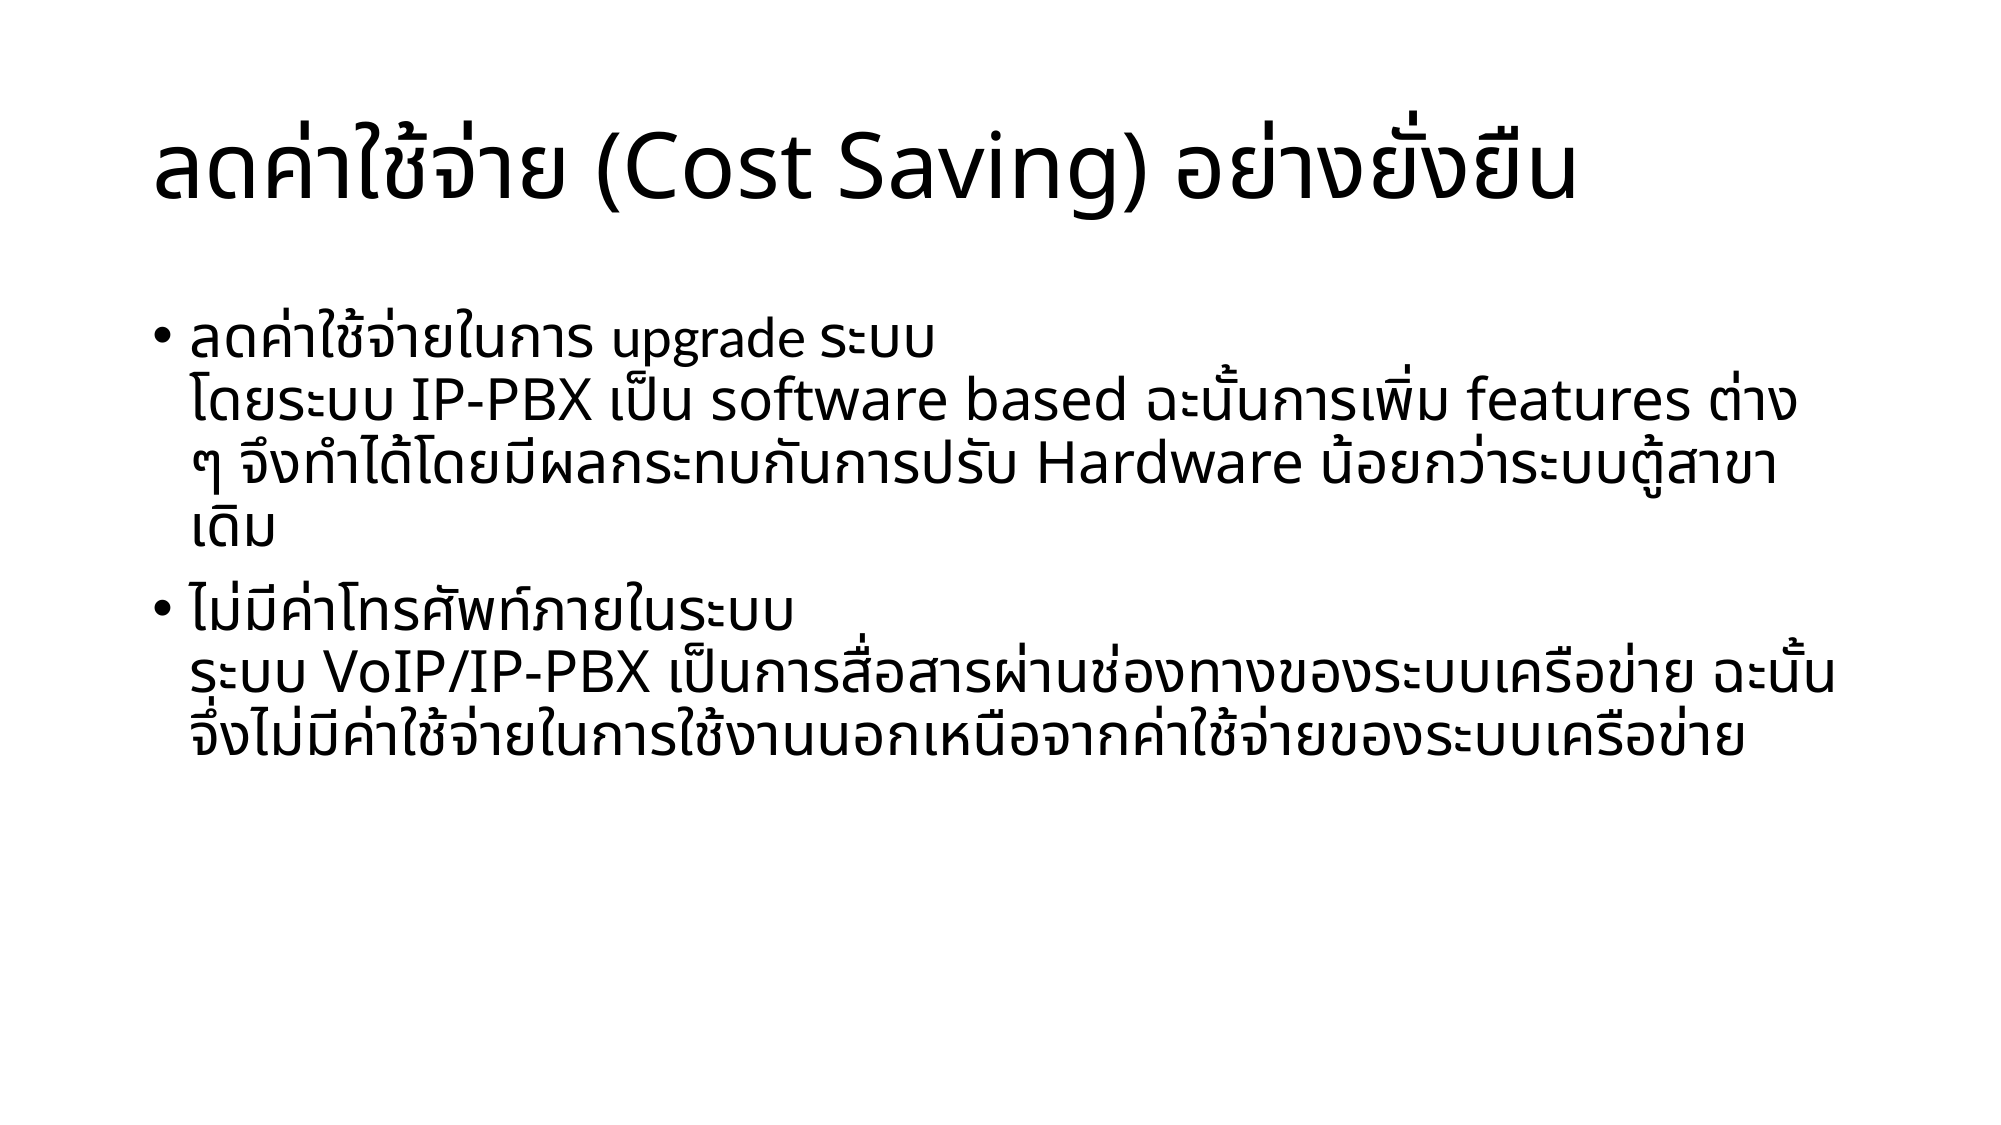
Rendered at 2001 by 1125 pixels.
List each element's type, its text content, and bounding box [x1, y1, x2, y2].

title ลดค่าใช้จ่าย (Cost Saving) อย่างยั่งยืน [137, 59, 1863, 278]
list ลดค่าใช้จ่ายในการ upgrade ระบบ โดยระบบ IP-PBX เป็น software based ฉะนั้นการเพิ่ม features ต่าง ๆ จึงทำได้โดยมีผลกระทบกันการปรับ Hardware น้อยกว่าระบบตู้สาขาเดิม ไม่มีค่าโทรศัพท์ภายในระบบ ระบบ VoIP/IP-PBX เป็นการสื่อสารผ่านช่องทางของระบบเครือข่าย ฉะนั้นจึ่งไม่มีค่าใช้จ่ายในการใช้งานนอกเหนือจากค่าใช้จ่ายของระบบเครือข่าย [137, 299, 1863, 1014]
